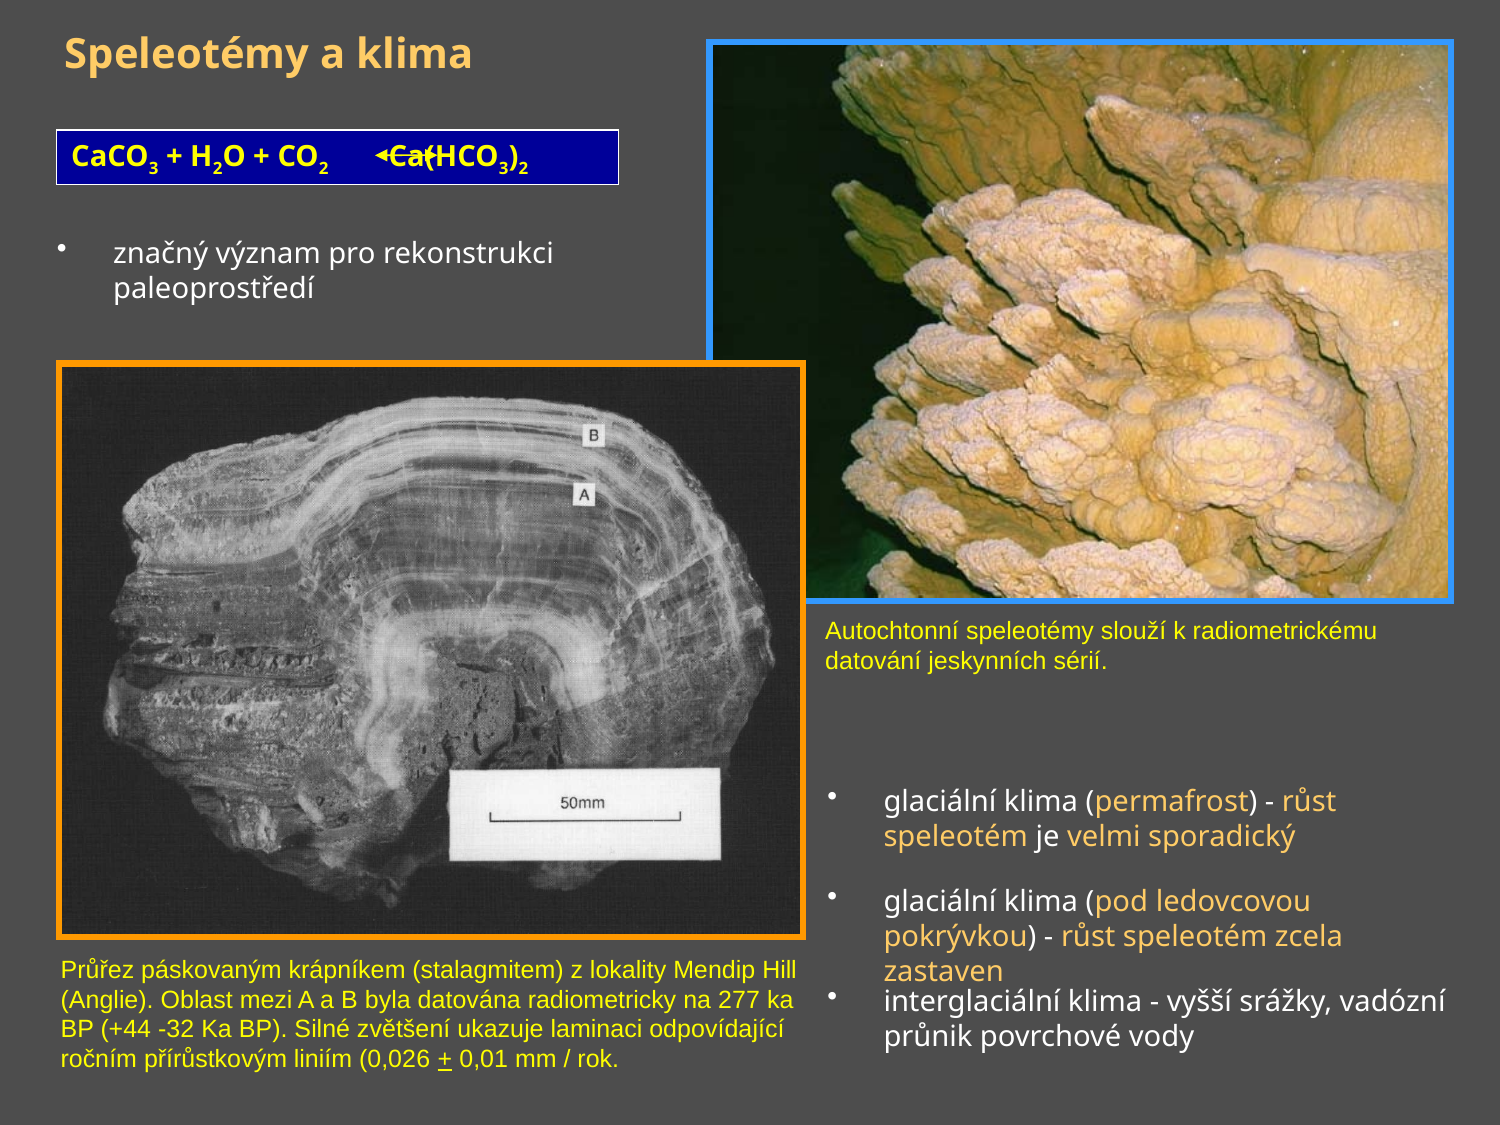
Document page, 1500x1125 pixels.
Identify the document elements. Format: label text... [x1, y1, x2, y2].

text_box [56, 129, 619, 182]
text_box glaciální klima (permafrost) - růst speleotém je velmi sporadický [842, 774, 1463, 863]
text_box interglaciální klima - vyšší srážky, vadózní průnik povrchové vody [842, 974, 1463, 1063]
text_box Speleotémy a klima [49, 19, 638, 84]
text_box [45, 366, 838, 1092]
text_box glaciální klima (pod ledovcovou pokrývkou) - růst speleotém zcela zastaven [842, 874, 1463, 963]
text_box značný význam pro rekonstrukci paleoprostředí [42, 226, 693, 315]
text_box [712, 45, 1461, 684]
